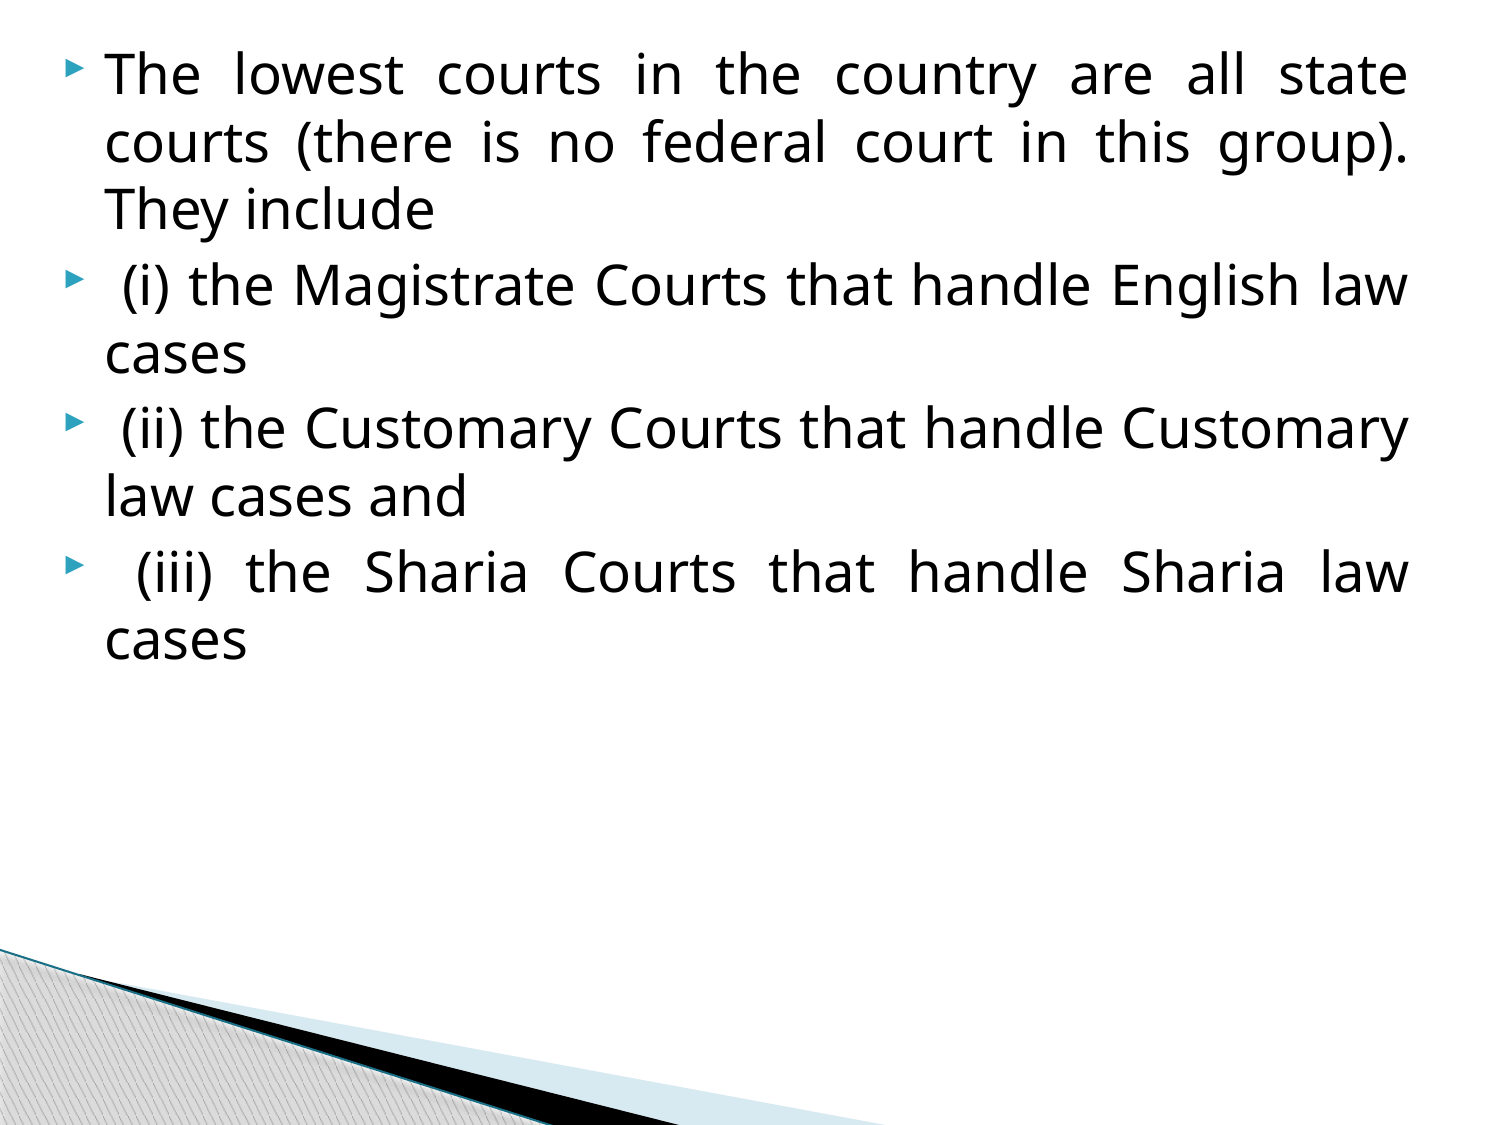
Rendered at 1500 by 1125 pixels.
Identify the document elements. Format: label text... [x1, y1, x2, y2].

list The lowest courts in the country are all state courts (there is no federal court in this group). They include (i) the Magistrate Courts that handle English law cases (ii) the Customary Courts that handle Customary law cases and (iii) the Sharia Courts that handle Sharia law cases [29, 30, 1426, 1006]
